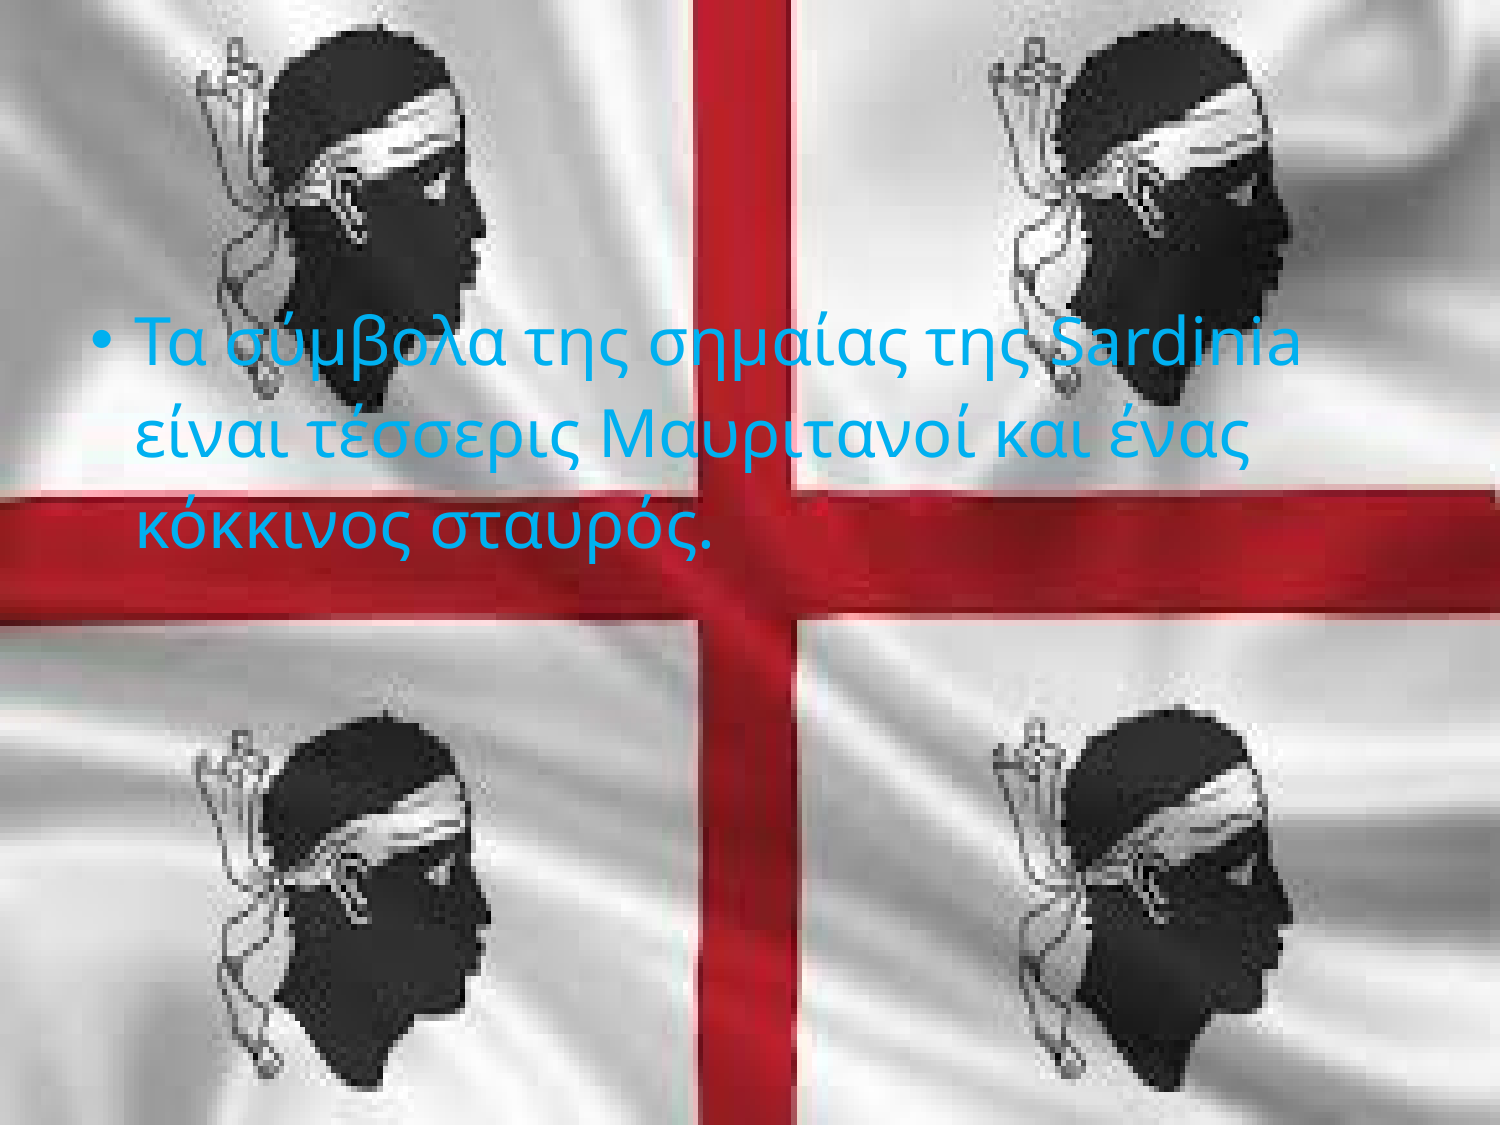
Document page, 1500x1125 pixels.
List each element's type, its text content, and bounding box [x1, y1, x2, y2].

list Τα σύμβολα της σημαίας της Sardinia είναι τέσσερις Μαυριτανοί και ένας κόκκινος σταυρός. [75, 278, 1425, 1005]
picture [0, 0, 1500, 1125]
